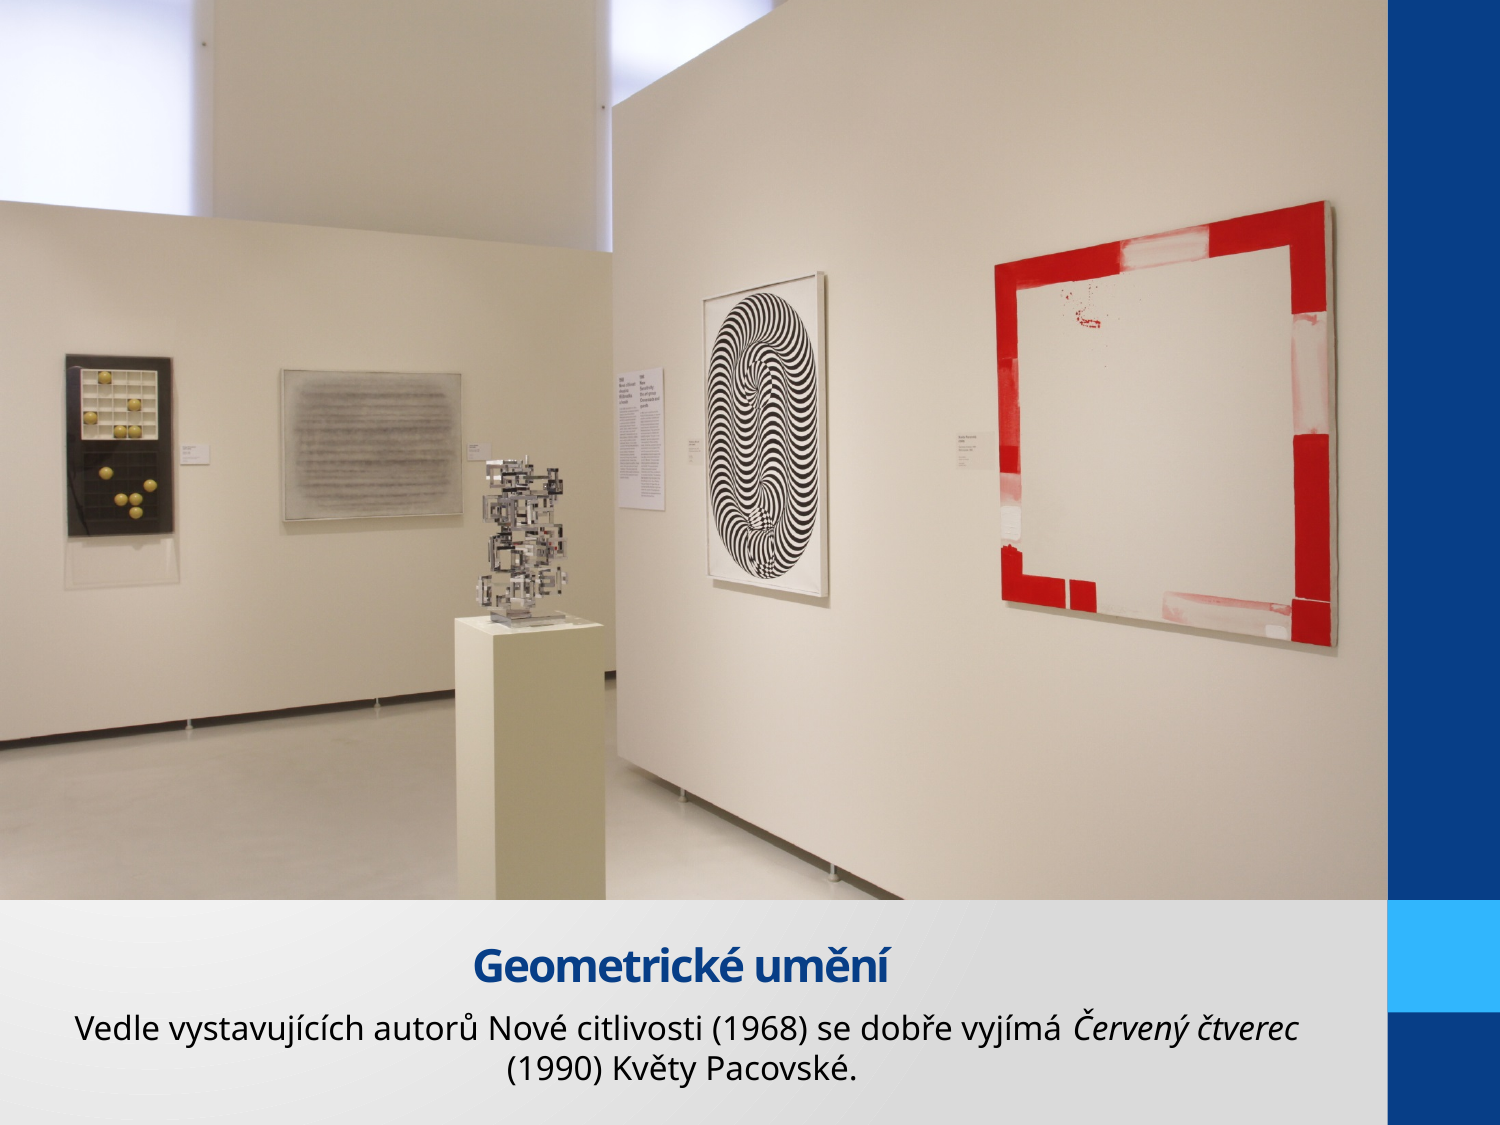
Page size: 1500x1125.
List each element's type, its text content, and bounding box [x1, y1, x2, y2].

title Geometrické umění [49, 907, 1325, 999]
picture [0, 0, 1388, 901]
list Vedle vystavujících autorů Nové citlivosti (1968) se dobře vyjímá Červený čtverec (1990) Květy Pacovské. [49, 999, 1325, 1101]
